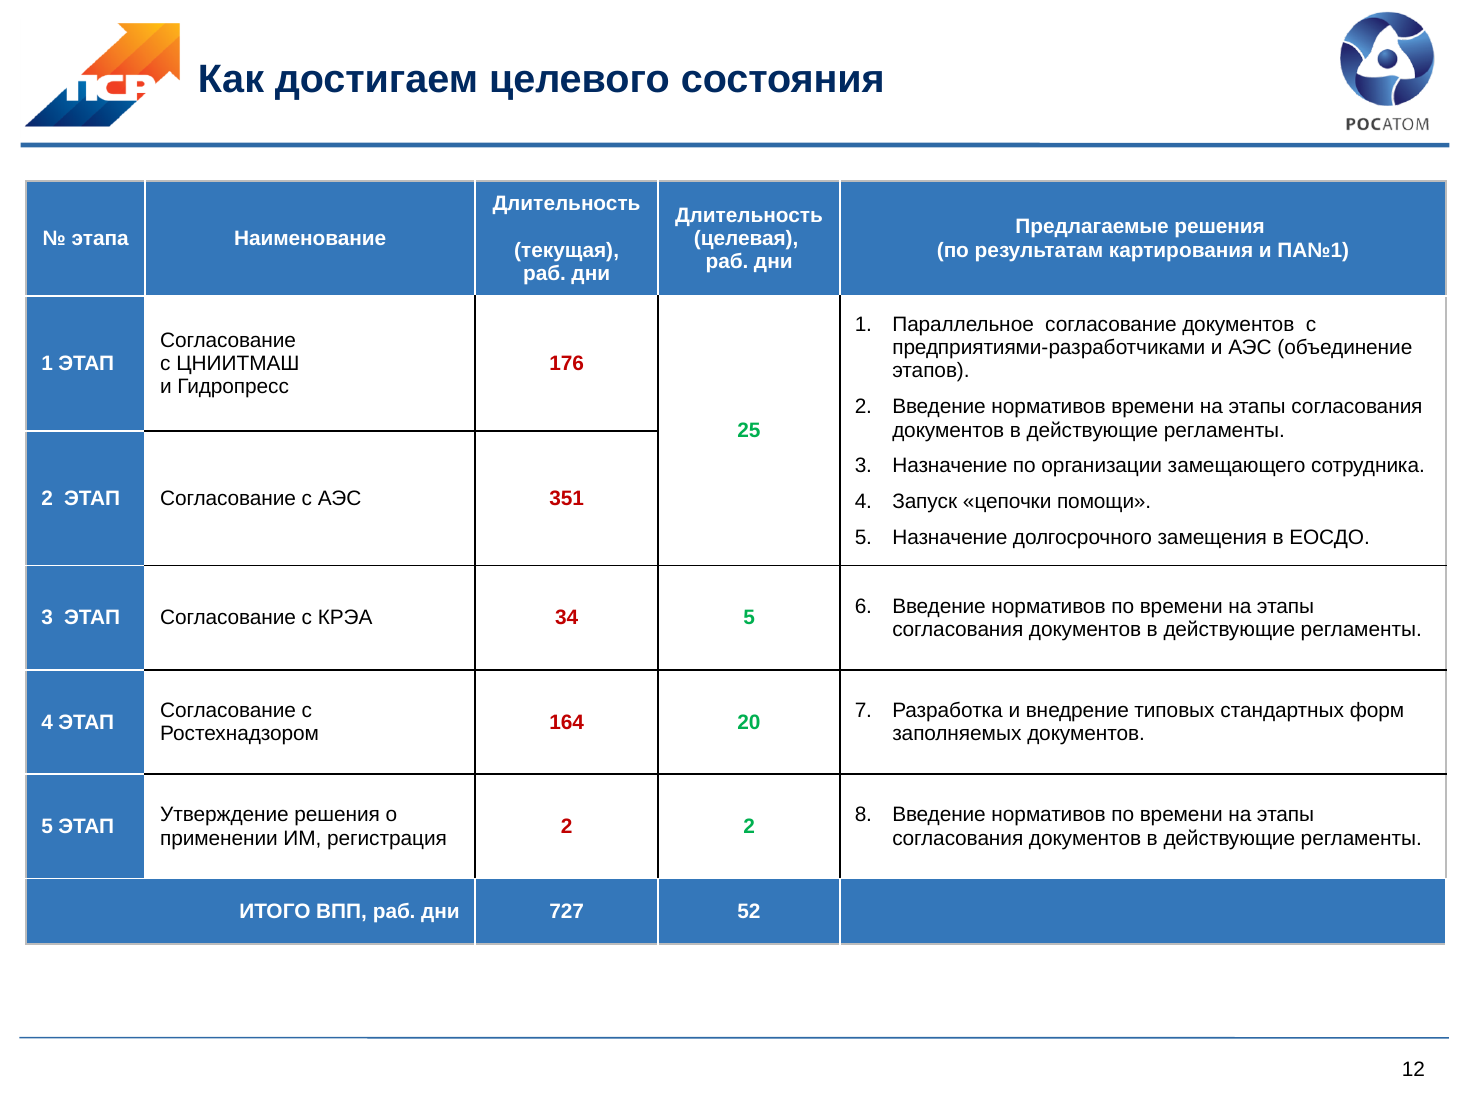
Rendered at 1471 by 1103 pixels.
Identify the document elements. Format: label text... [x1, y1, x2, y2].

table_cell 1 ЭТАП [27, 297, 144, 430]
table_cell Параллельное согласование документов с предприятиями-разработчиками и АЭС (объединение этапов). Введение нормативов времени на этапы согласования документов в действующие регламенты. Назначение по организации замещающего сотрудника. Запуск «цепочки помощи». Назначение долгосрочного замещения в ЕОСДО. [841, 297, 1445, 565]
table_cell Согласование с ЦНИИТМАШ и Гидропресс [146, 297, 474, 430]
table_cell Согласование с АЭС [146, 432, 474, 565]
table_cell 351 [476, 432, 657, 565]
table_cell 34 [476, 566, 657, 669]
table_cell Разработка и внедрение типовых стандартных форм заполняемых документов. [841, 671, 1445, 773]
text_box Как достигаем целевого состояния [198, 52, 1273, 101]
picture [1314, 6, 1461, 136]
table_header Наименование [146, 182, 474, 295]
table_cell Введение нормативов по времени на этапы согласования документов в действующие регламенты. [841, 566, 1445, 669]
table_cell 25 [659, 297, 839, 565]
table_cell 5 [659, 566, 839, 669]
table_header № этапа [27, 182, 144, 295]
table_cell 176 [476, 297, 657, 430]
table_cell ИТОГО ВПП, раб. дни [27, 879, 474, 943]
table_cell Утверждение решения о применении ИМ, регистрация [146, 775, 474, 878]
table_cell [841, 879, 1445, 943]
table_cell 727 [476, 879, 657, 943]
table_cell 2 [659, 775, 839, 878]
picture [20, 19, 186, 138]
table_cell Согласование с КРЭА [146, 566, 474, 669]
table_header Длительность (целевая), раб. дни [659, 182, 839, 295]
table_cell Согласование с Ростехнадзором [146, 671, 474, 773]
table_cell 4 ЭТАП [27, 671, 144, 773]
table_cell 164 [476, 671, 657, 773]
table_cell 5 ЭТАП [27, 775, 144, 878]
table_cell Введение нормативов по времени на этапы согласования документов в действующие регламенты. [841, 775, 1445, 878]
table_header Длительность (текущая), раб. дни [476, 182, 657, 295]
table_cell 52 [659, 879, 839, 943]
table_header Предлагаемые решения (по результатам картирования и ПА№1) [841, 182, 1445, 295]
table_cell 20 [659, 671, 839, 773]
table_cell 2 [476, 775, 657, 878]
table_cell 2 ЭТАП [27, 432, 144, 565]
table_cell 3 ЭТАП [27, 566, 144, 669]
